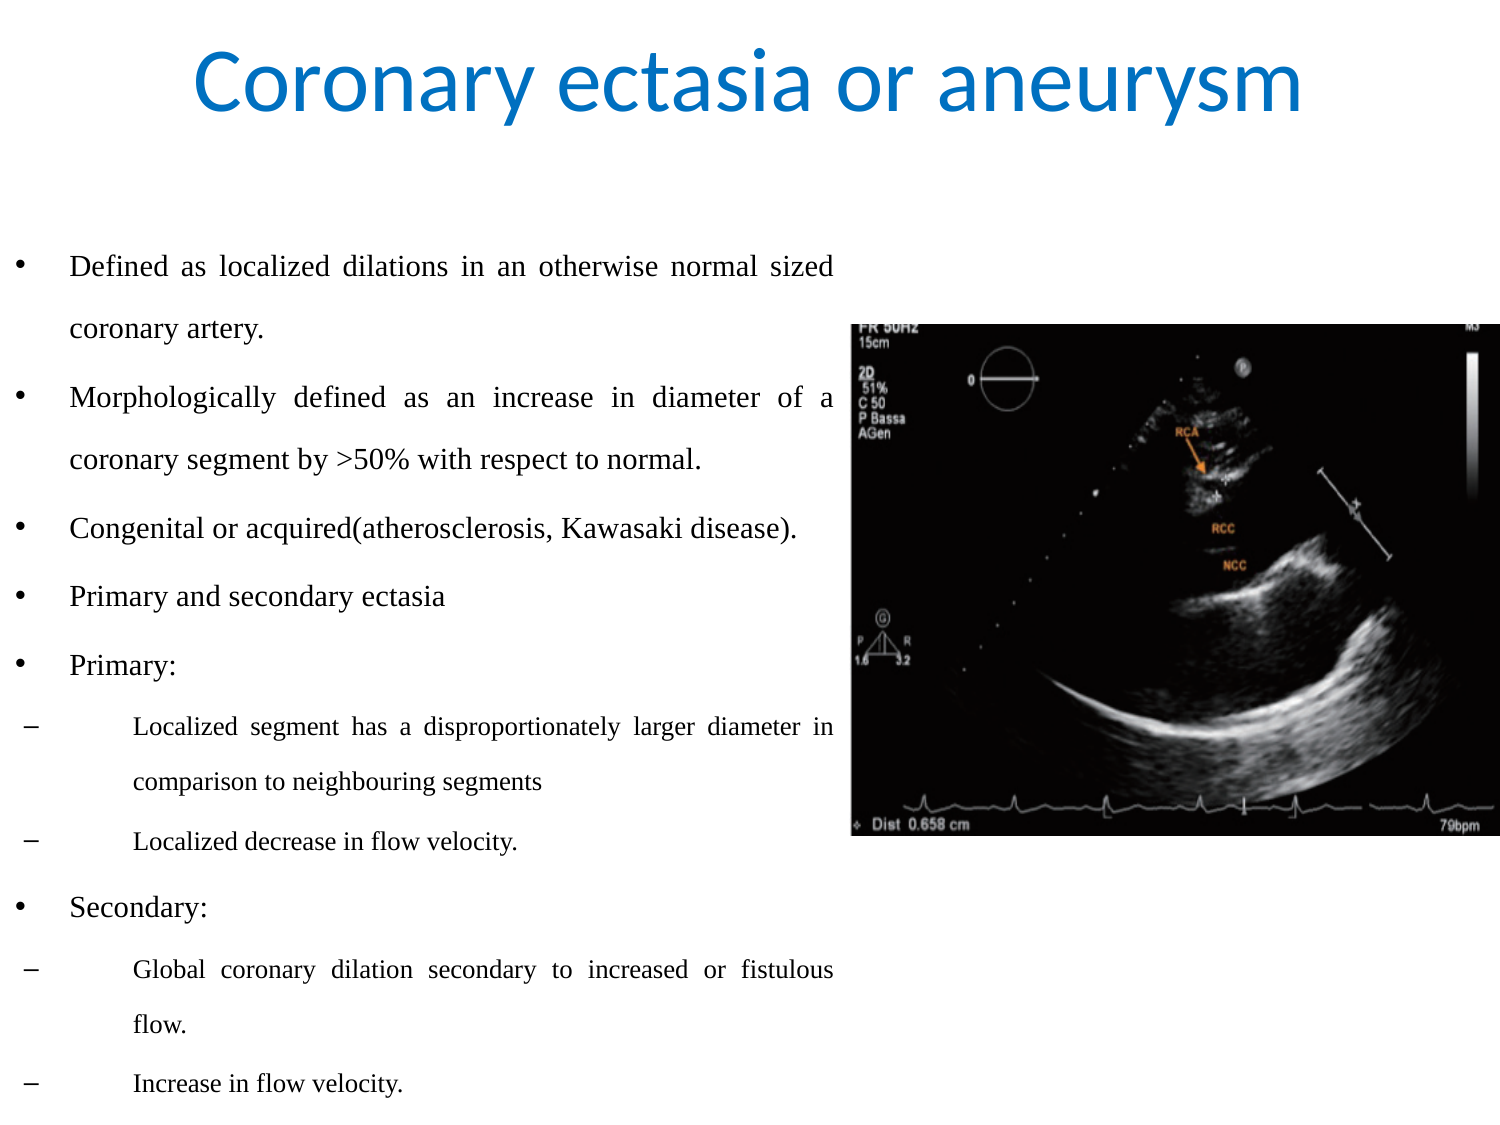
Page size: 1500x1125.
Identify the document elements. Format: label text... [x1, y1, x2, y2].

picture [849, 324, 1500, 837]
title Coronary ectasia or aneurysm [75, 0, 1425, 150]
list Defined as localized dilations in an otherwise normal sized coronary artery. Morphologically defined as an increase in diameter of a coronary segment by >50% with respect to normal. Congenital or acquired(atherosclerosis, Kawasaki disease). Primary and secondary ectasia Primary: Localized segment has a disproportionately larger diameter in comparison to neighbouring segments Localized decrease in flow velocity. Secondary: Global coronary dilation secondary to increased or fistulous flow. Increase in flow velocity. [0, 212, 850, 1125]
